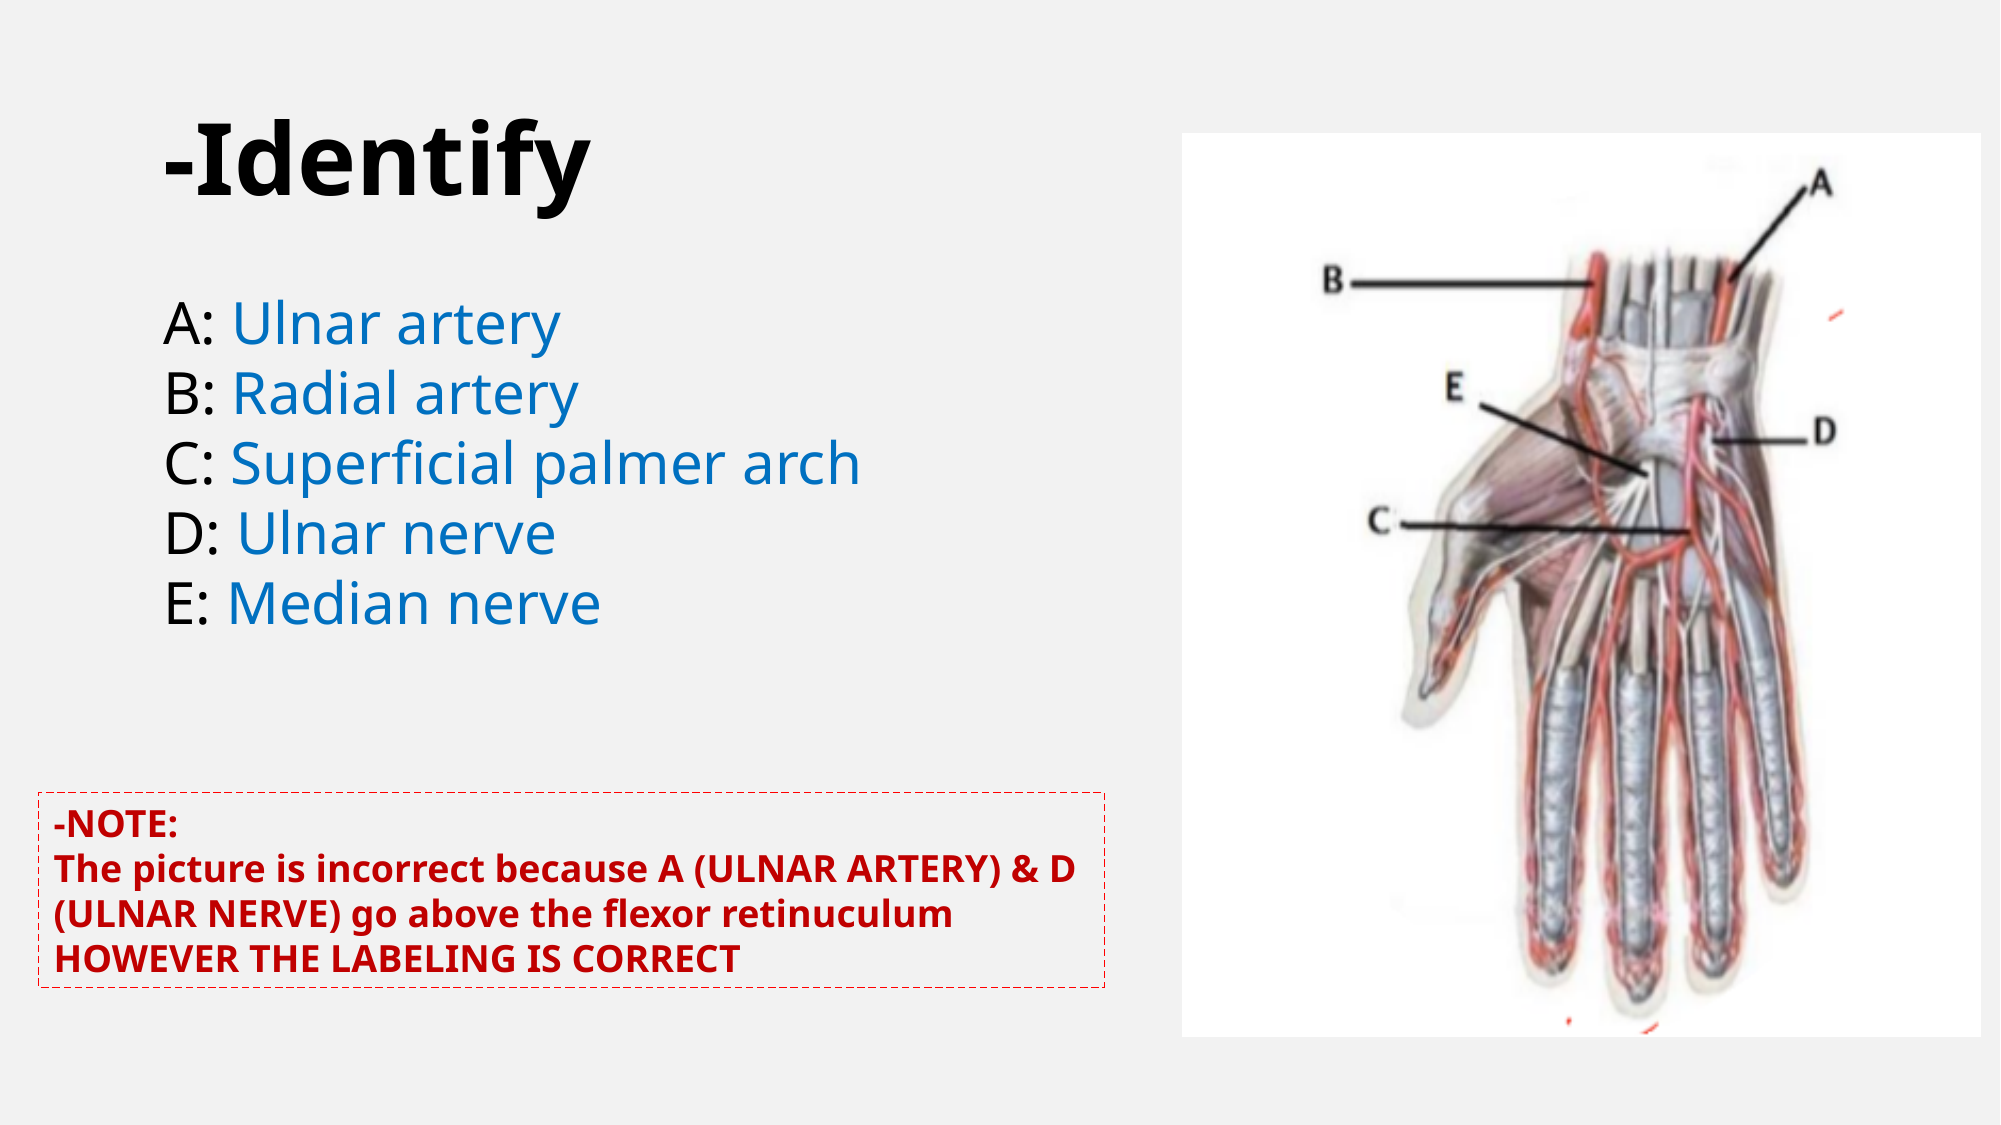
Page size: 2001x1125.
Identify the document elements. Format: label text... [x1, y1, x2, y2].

text_box -NOTE: The picture is incorrect because A (ULNAR ARTERY) & D (ULNAR NERVE) go above the flexor retinuculum HOWEVER THE LABELING IS CORRECT [38, 792, 1105, 988]
picture [1182, 133, 1981, 1037]
text_box -Identify [148, 88, 941, 224]
text_box A: Ulnar artery B: Radial artery C: Superficial palmer arch D: Ulnar nerve E: Median nerve [148, 278, 1149, 644]
